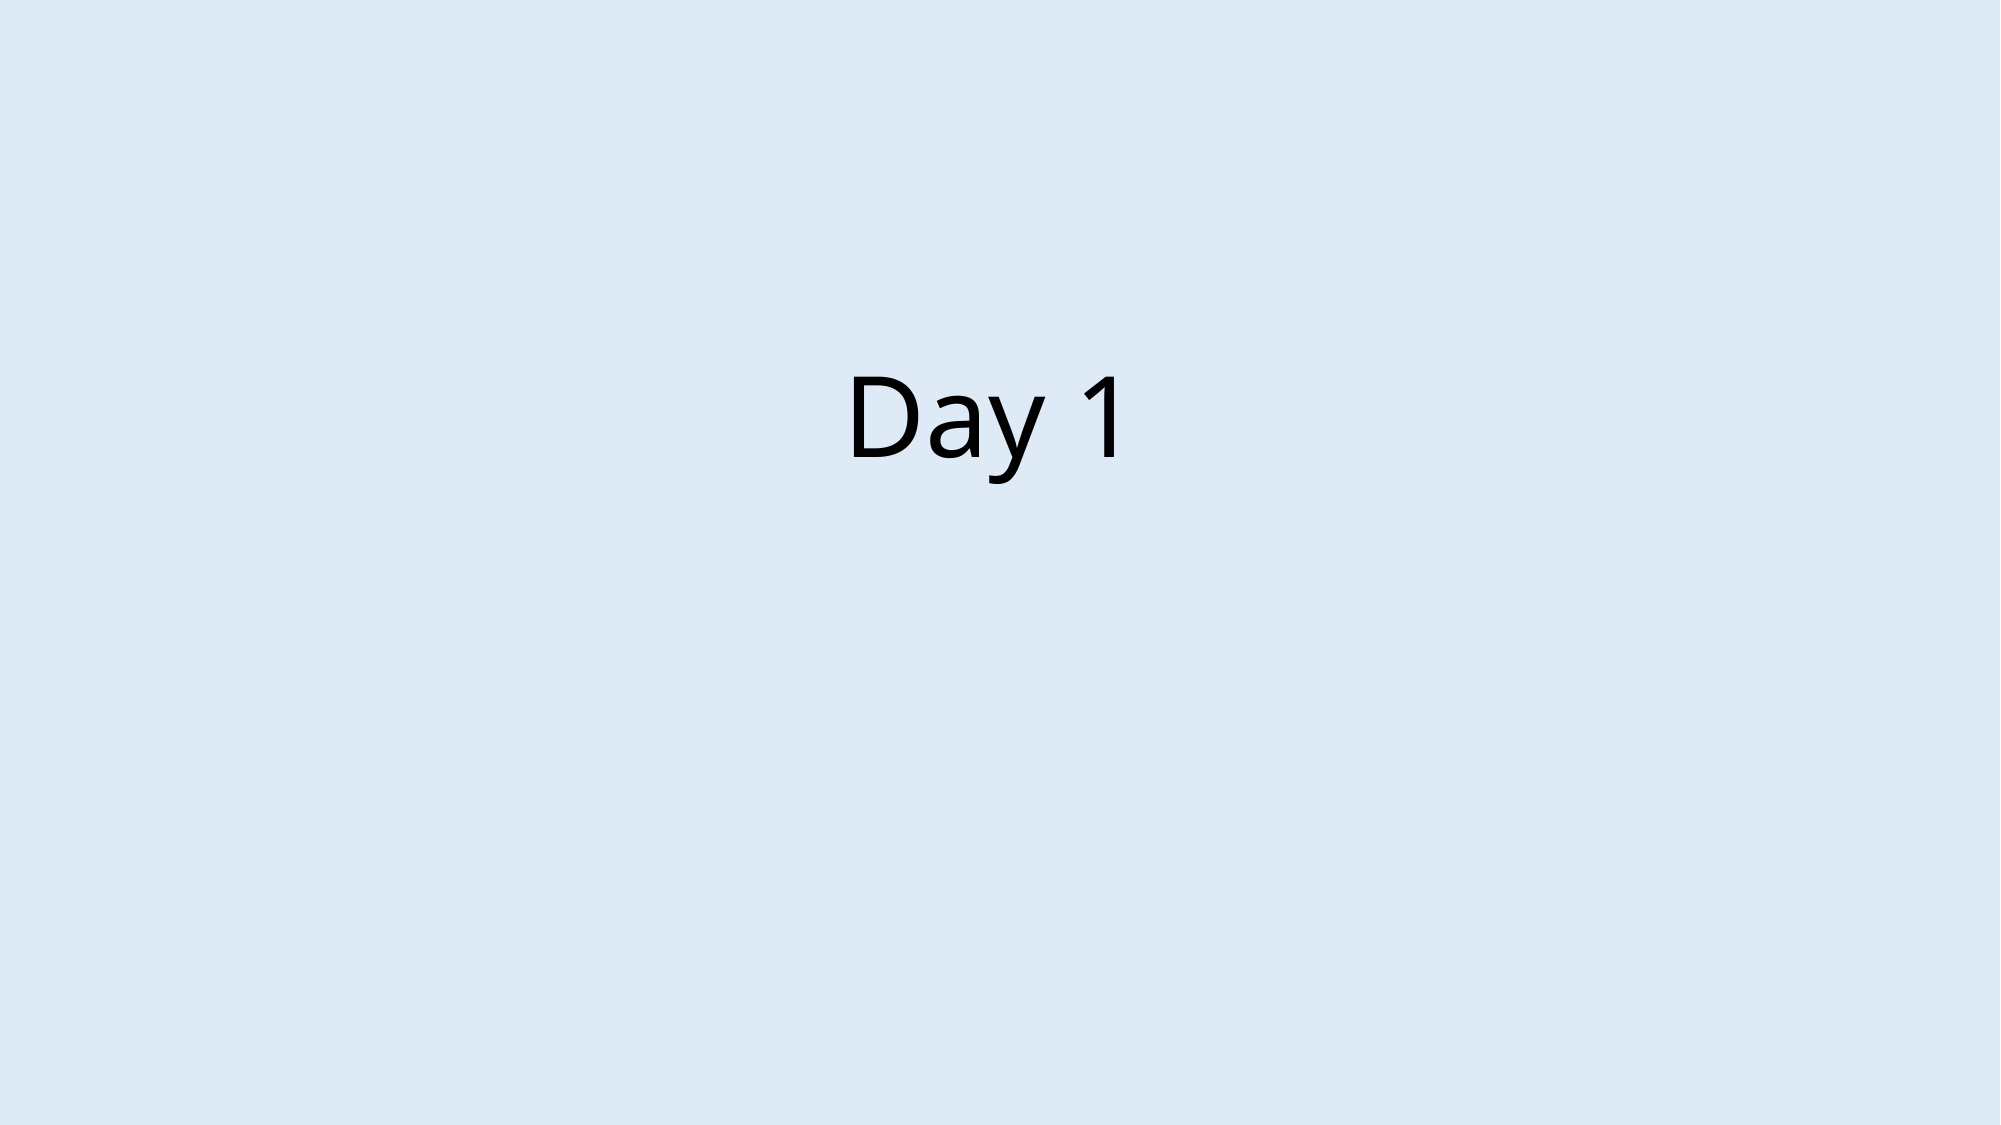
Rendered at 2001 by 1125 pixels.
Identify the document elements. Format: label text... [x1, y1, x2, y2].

title Day 1 [128, 312, 1854, 531]
